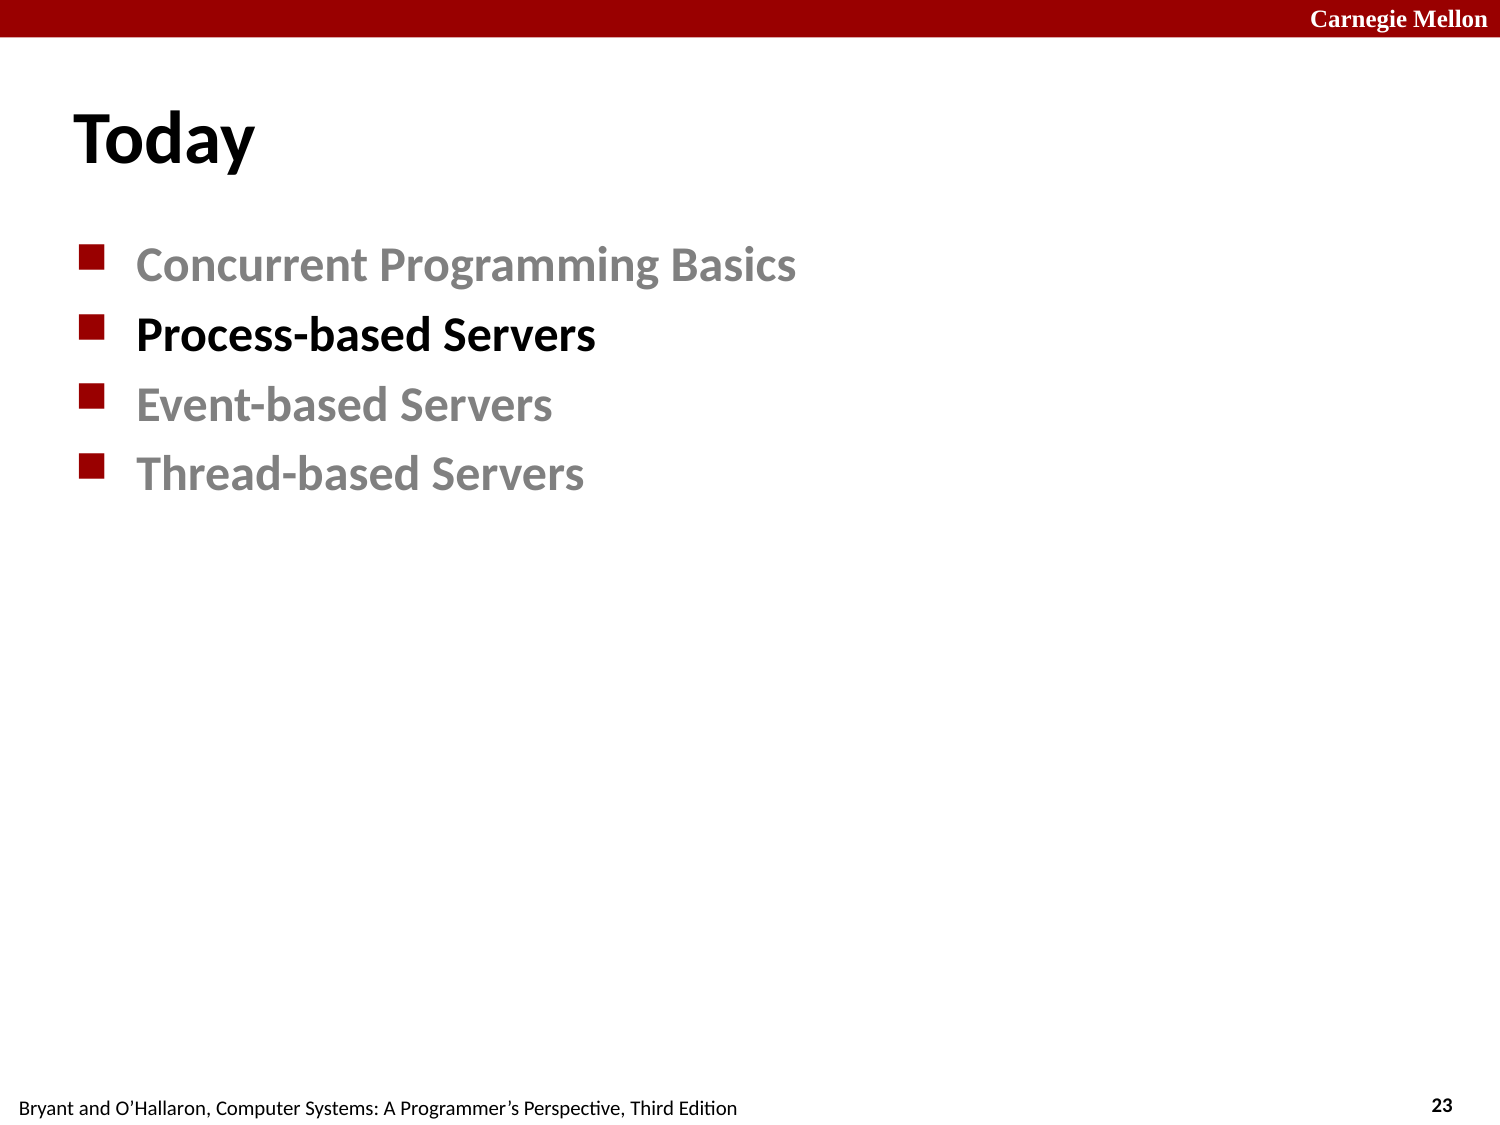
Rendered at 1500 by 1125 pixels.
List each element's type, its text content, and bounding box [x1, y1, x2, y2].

title Today [58, 71, 1305, 197]
list Concurrent Programming Basics Process-based Servers Event-based Servers Thread-based Servers [64, 223, 1488, 1040]
